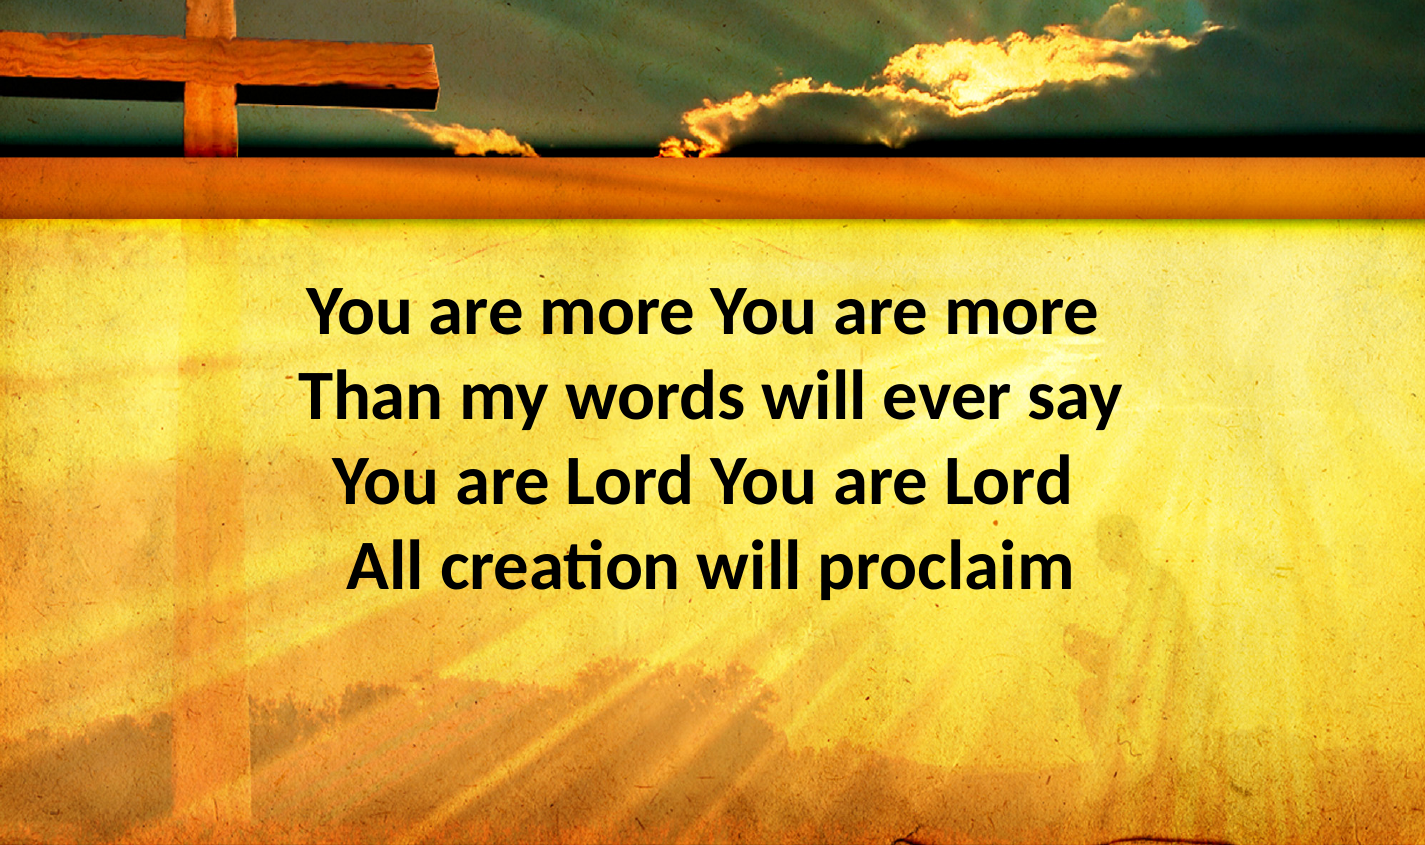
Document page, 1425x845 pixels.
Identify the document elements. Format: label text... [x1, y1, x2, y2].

text_box You are more You are more Than my words will ever say You are Lord You are Lord All creation will proclaim [49, 256, 1373, 648]
picture [0, 0, 1425, 845]
